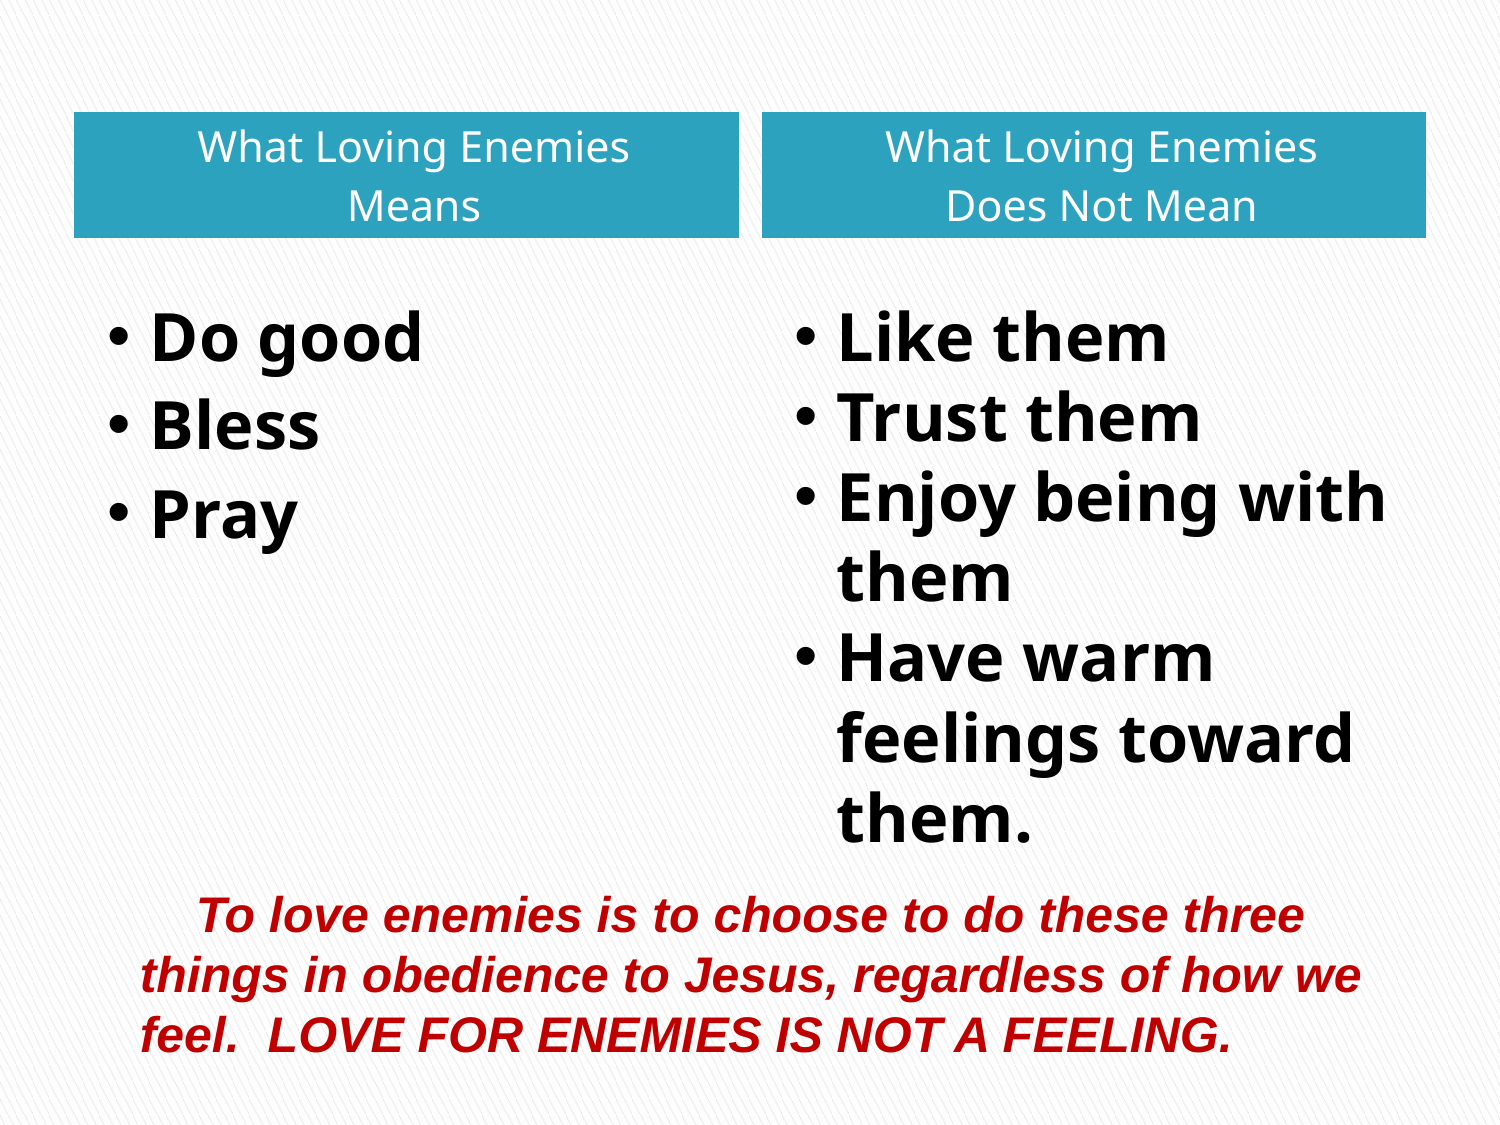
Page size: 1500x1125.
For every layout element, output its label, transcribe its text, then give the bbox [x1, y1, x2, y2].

list What Loving Enemies Does Not Mean [762, 112, 1426, 238]
list What Loving Enemies Means [74, 112, 739, 238]
list Do good Bless Pray [75, 287, 738, 884]
list Like them Trust them Enjoy being with them Have warm feelings toward them. [761, 287, 1425, 874]
text_box To love enemies is to choose to do these three things in obedience to Jesus, regardless of how we feel. LOVE FOR ENEMIES IS NOT A FEELING. [125, 874, 1425, 1070]
